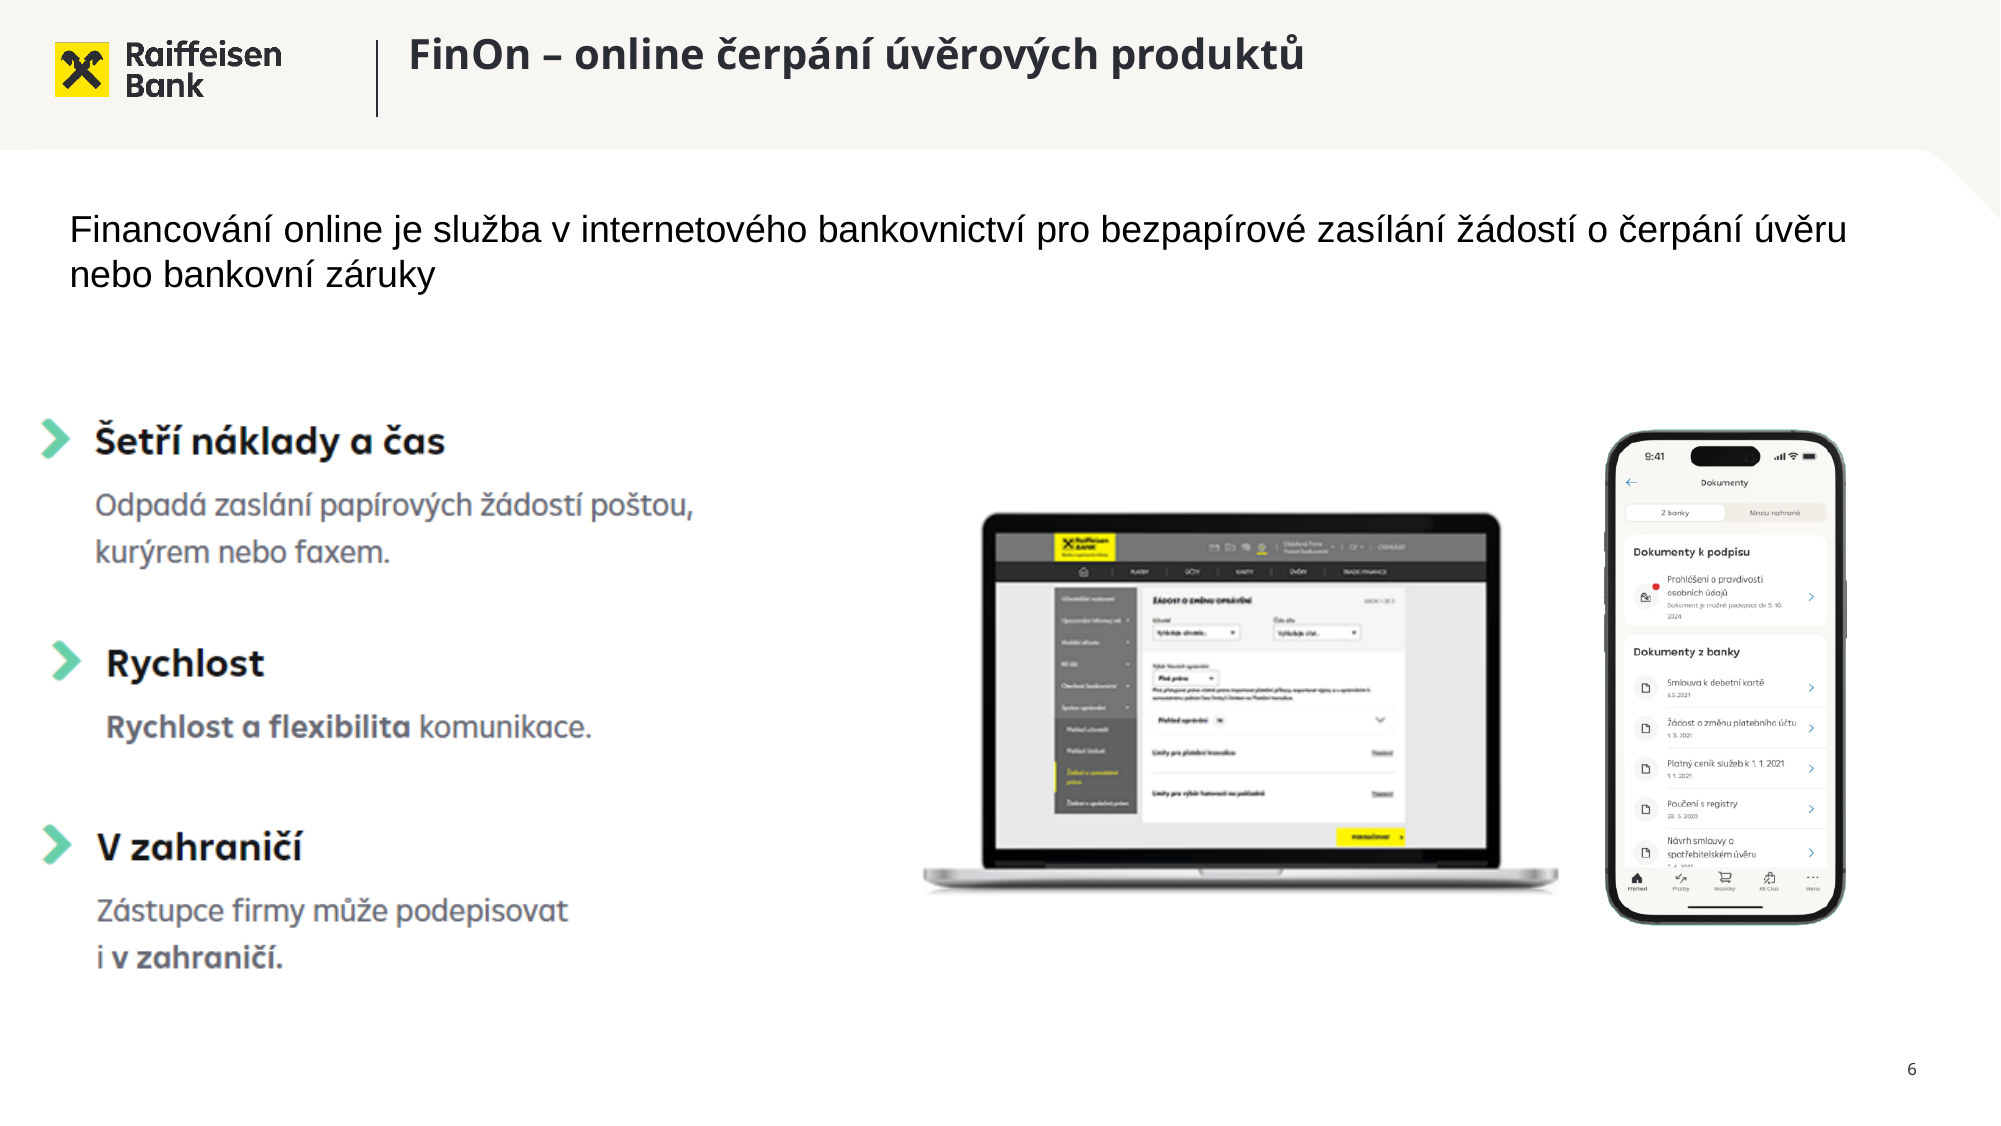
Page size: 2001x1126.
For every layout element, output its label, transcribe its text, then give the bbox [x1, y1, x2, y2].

title FinOn – online čerpání úvěrových produktů [408, 36, 1954, 135]
picture [881, 505, 1559, 899]
picture [0, 614, 691, 790]
picture [0, 800, 601, 997]
picture [0, 391, 705, 604]
picture [1598, 422, 1848, 928]
text_box Financování online je služba v internetového bankovnictví pro bezpapírové zasílání žádostí o čerpání úvěru nebo bankovní záruky [54, 197, 1913, 303]
picture [31, 19, 304, 120]
